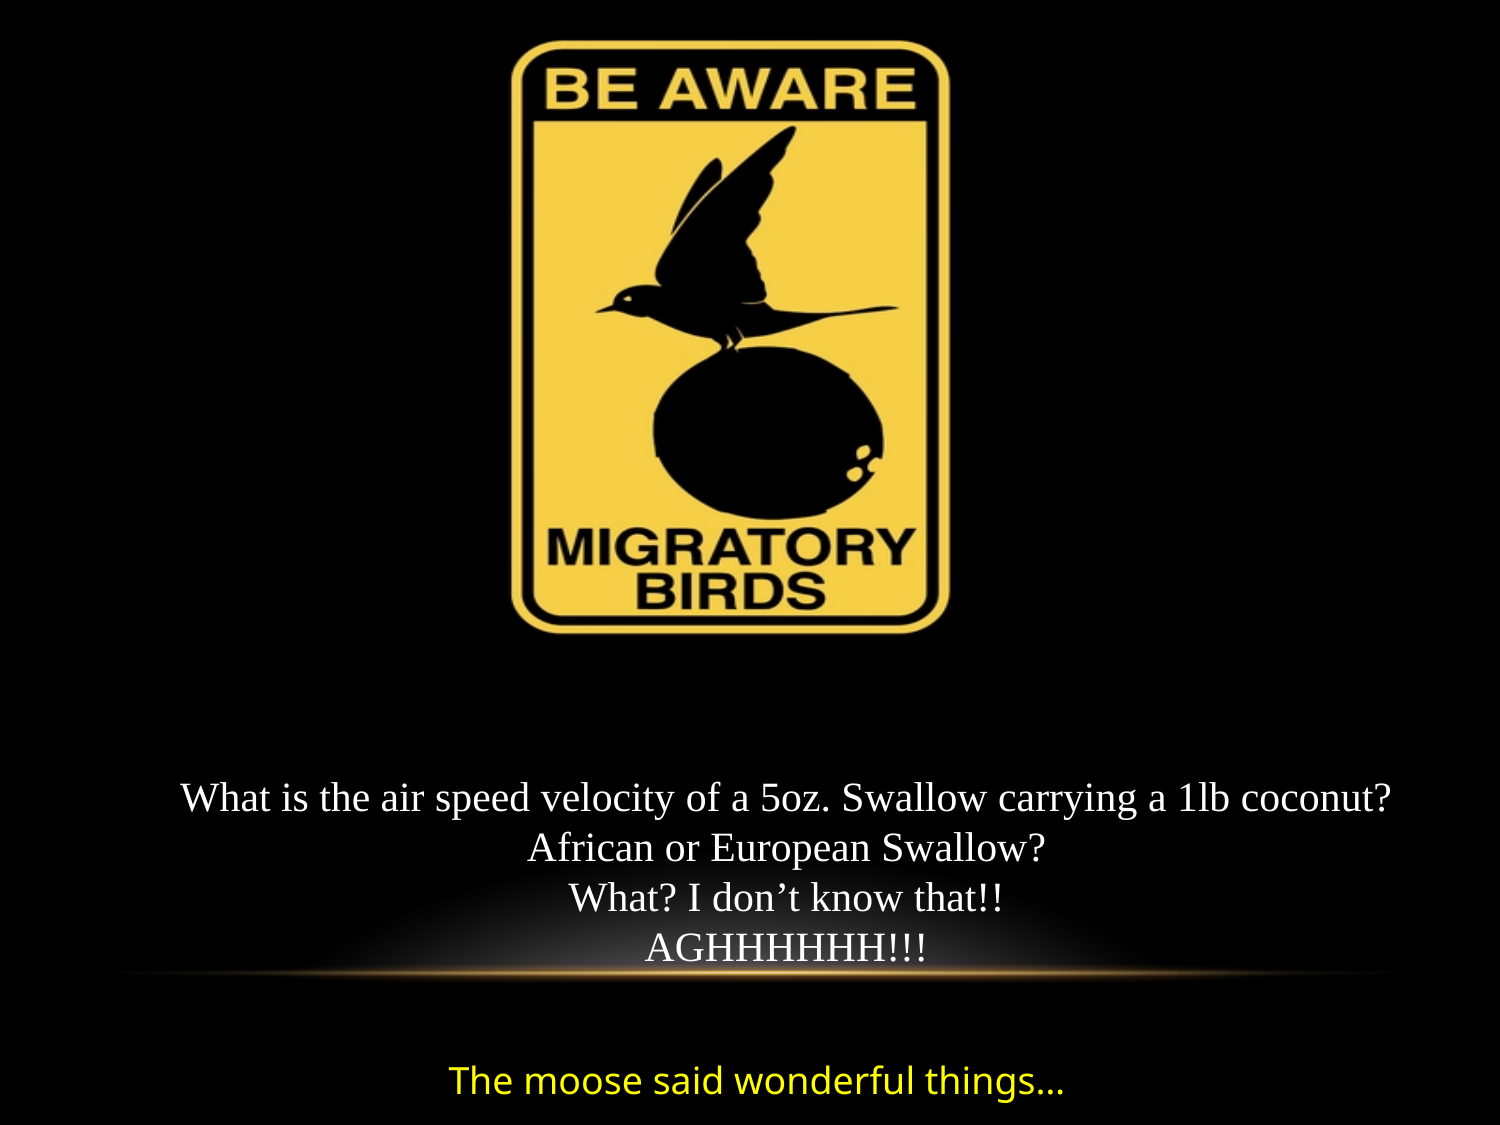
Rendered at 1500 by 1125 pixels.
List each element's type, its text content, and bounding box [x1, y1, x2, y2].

text_box What is the air speed velocity of a 5oz. Swallow carrying a 1lb coconut? African or European Swallow? What? I don’t know that!! AGHHHHHH!!! [165, 762, 1408, 978]
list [0, 0, 1500, 669]
picture [0, 669, 1500, 1125]
text_box The moose said wonderful things… [433, 1049, 1081, 1110]
